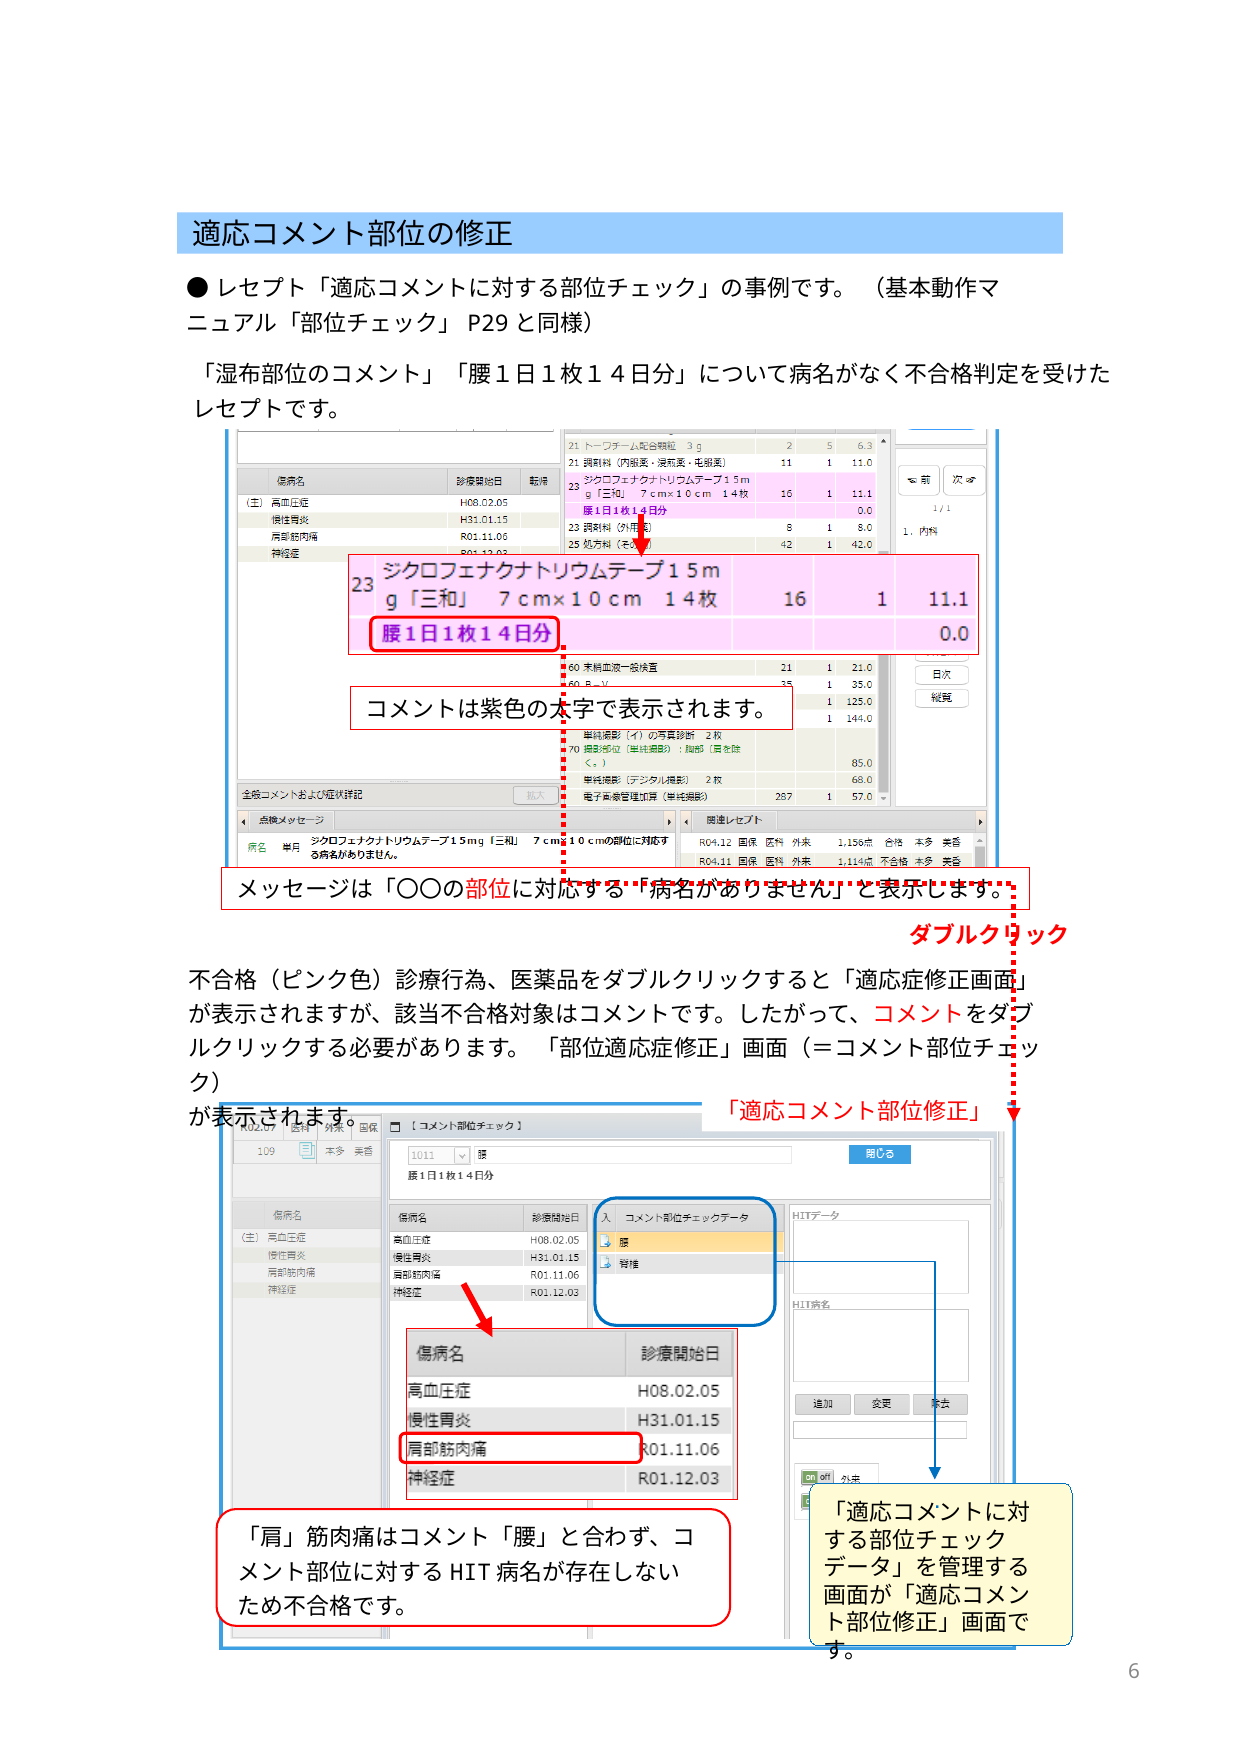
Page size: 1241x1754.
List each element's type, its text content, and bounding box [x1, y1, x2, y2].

text_box 「湿布部位のコメント」「腰１日１枚１４日分」について病名がなく不合格判定を受けたレセプトです。 [177, 345, 1145, 430]
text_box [563, 644, 1014, 1123]
text_box 不合格（ピンク色）診療行為、医薬品をダブルクリックすると「適応症修正画面」 が表示されますが、該当不合格対象はコメントです。したがって、コメントをダブ ルクリックする必要があります。 「部位適応症修正」画面（＝コメント部位チェック） が表示されます。 [173, 950, 558, 1138]
slide_number 5 [875, 1625, 1155, 1719]
text_box 不合格（ピンク色）診療行為、医薬品をダブルクリックすると「適応症修正画面」 が表示されますが、該当不合格対象はコメントです。したがって、コメントをダブ ルクリックする必要があります。 「部位適応症修正」画面（＝コメント部位チェック） が表示されます。 [1020, 956, 1102, 1138]
picture [219, 1102, 1016, 1650]
text_box ダブルクリック [1020, 913, 1102, 956]
text_box 適応コメント部位の修正 [177, 212, 1063, 254]
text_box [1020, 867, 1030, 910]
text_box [774, 1261, 935, 1480]
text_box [463, 1283, 493, 1338]
text_box . [1021, 1483, 1073, 1646]
picture [225, 371, 999, 903]
text_box 「適応コメントに対する部位チェックデータ」を管理する画面が「適応コメント部位修正」画面です。 [808, 1490, 1063, 1670]
text_box ●レセプト「適応コメントに対する部位チェック」の事例です。 （基本動作マニュアル「部位チェック」P29と同様） [171, 259, 1058, 344]
